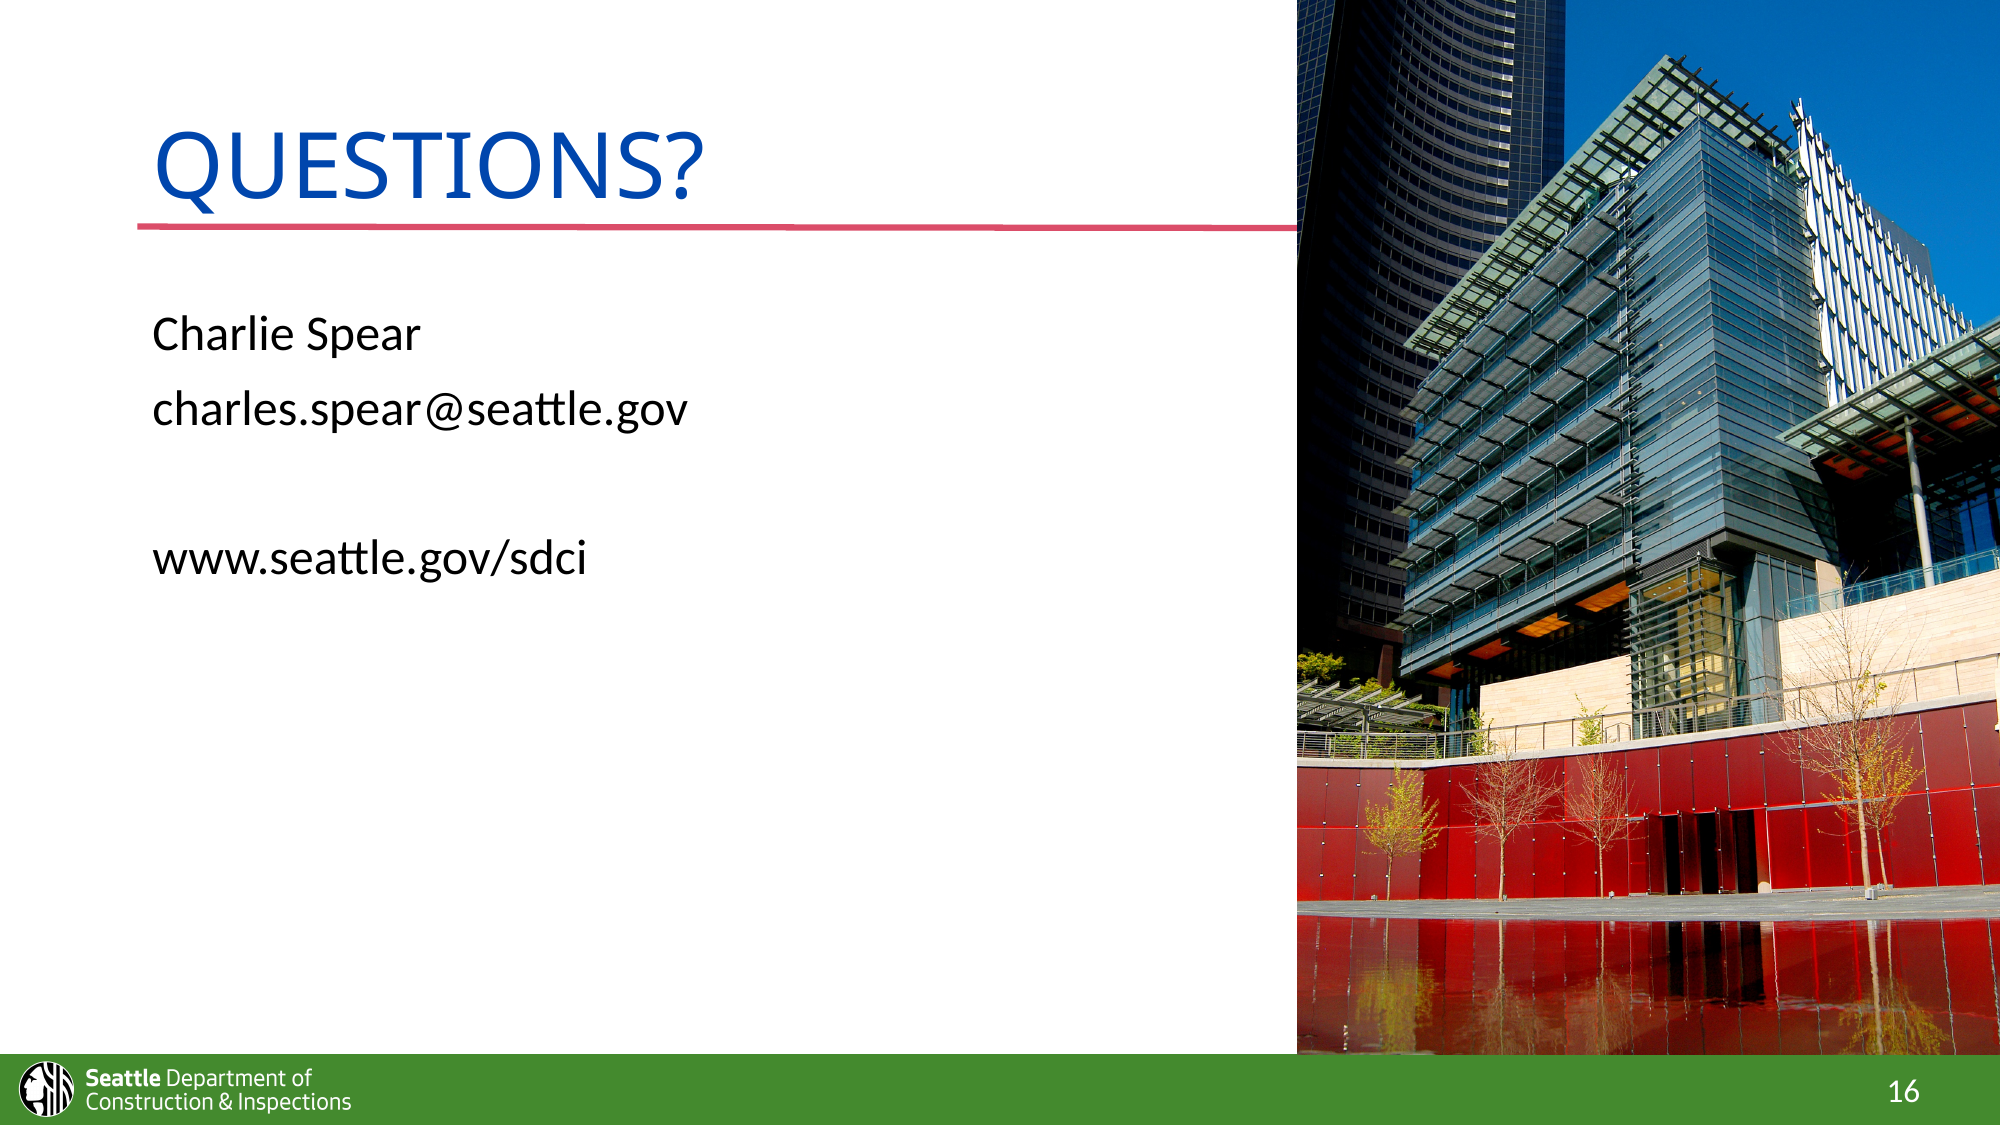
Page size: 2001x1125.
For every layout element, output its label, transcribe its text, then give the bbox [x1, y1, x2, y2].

list Charlie Spear charles.spear@seattle.gov www.seattle.gov/sdci [137, 299, 739, 1014]
picture [1297, 0, 2000, 1055]
title QUESTIONS? [137, 59, 1297, 278]
picture [10, 1054, 385, 1125]
